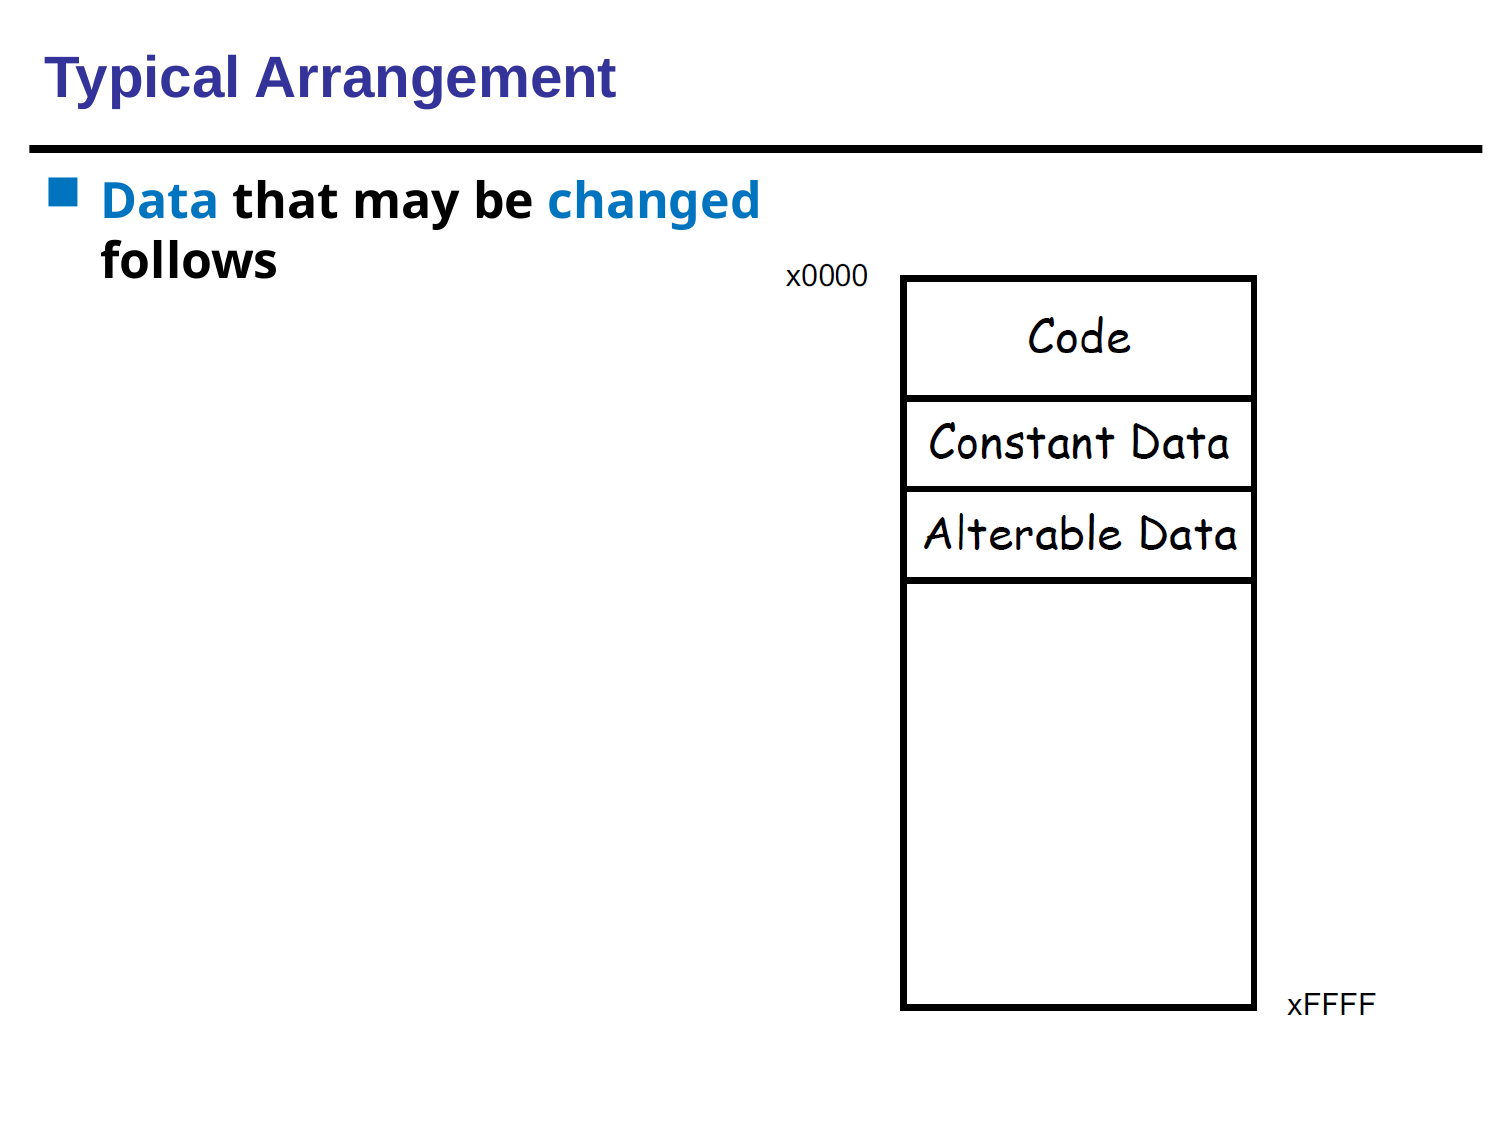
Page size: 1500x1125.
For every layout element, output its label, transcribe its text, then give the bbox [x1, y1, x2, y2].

list Data that may be changed follows [29, 160, 833, 1061]
picture [773, 231, 1397, 1024]
title Typical Arrangement [29, 11, 1480, 138]
